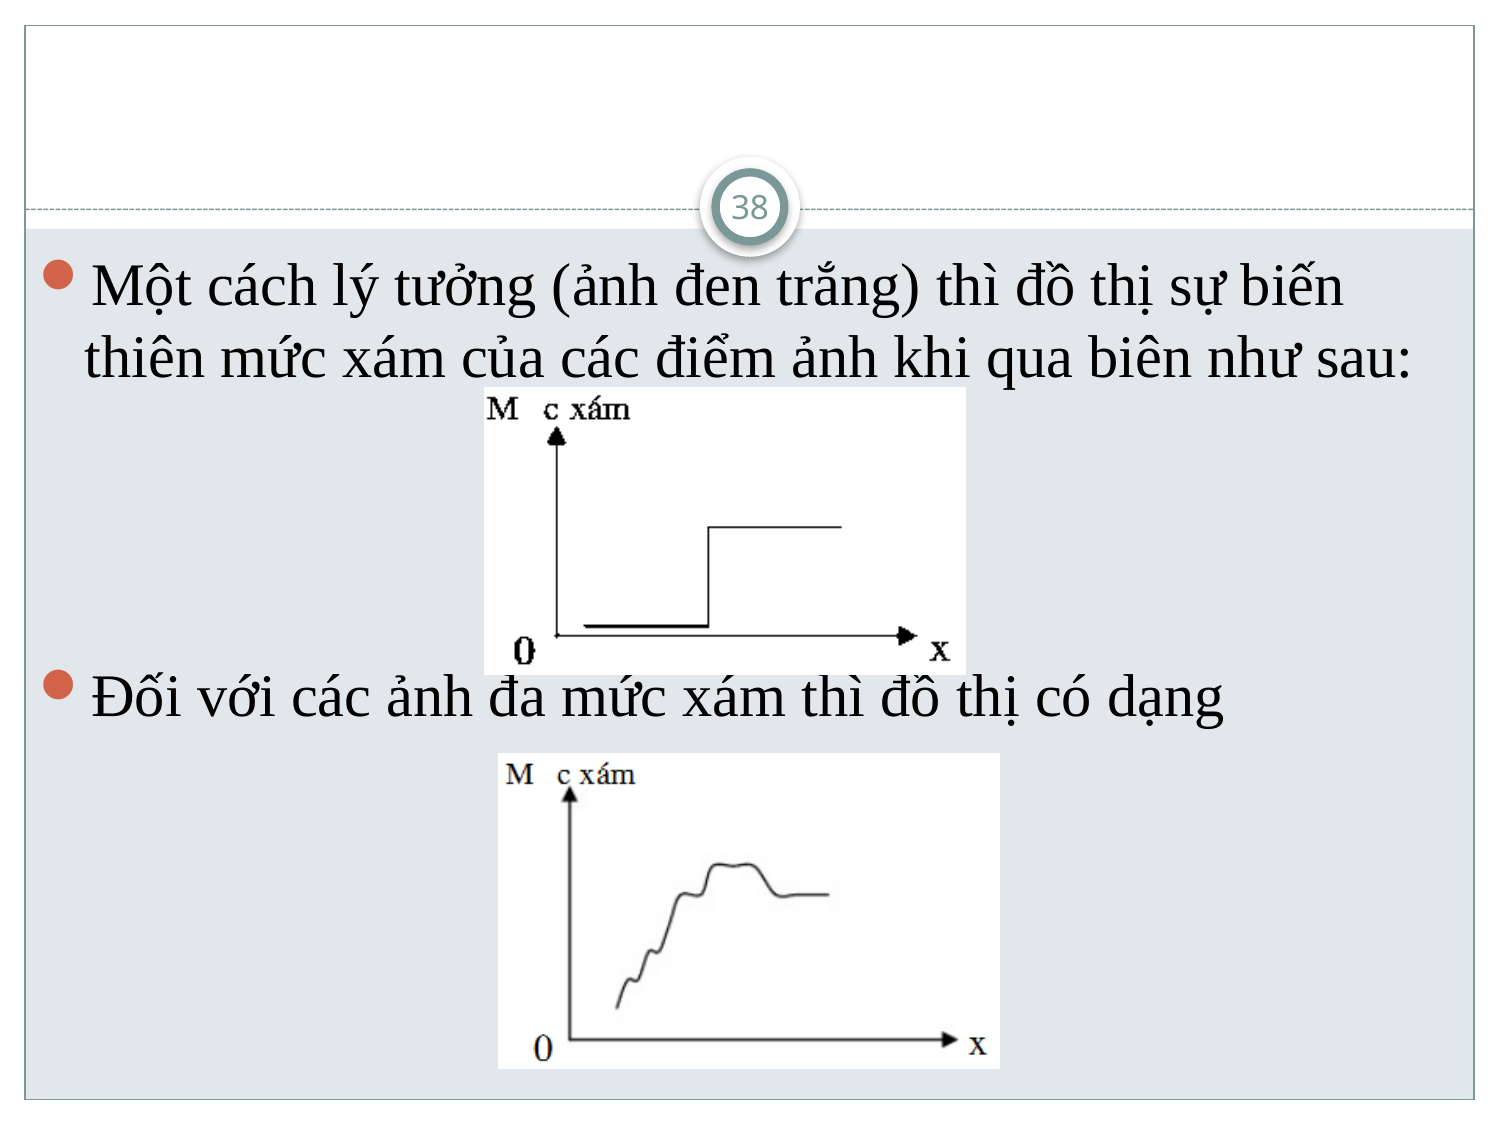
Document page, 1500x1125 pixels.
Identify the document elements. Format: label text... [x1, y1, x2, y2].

list Một cách lý tưởng (ảnh đen trắng) thì đồ thị sự biến thiên mức xám của các điểm ảnh khi qua biên như sau: Đối với các ảnh đa mức xám thì đồ thị có dạng [24, 237, 1475, 1100]
slide_number 38 [712, 172, 788, 246]
picture [498, 753, 1001, 1070]
picture [484, 387, 967, 675]
